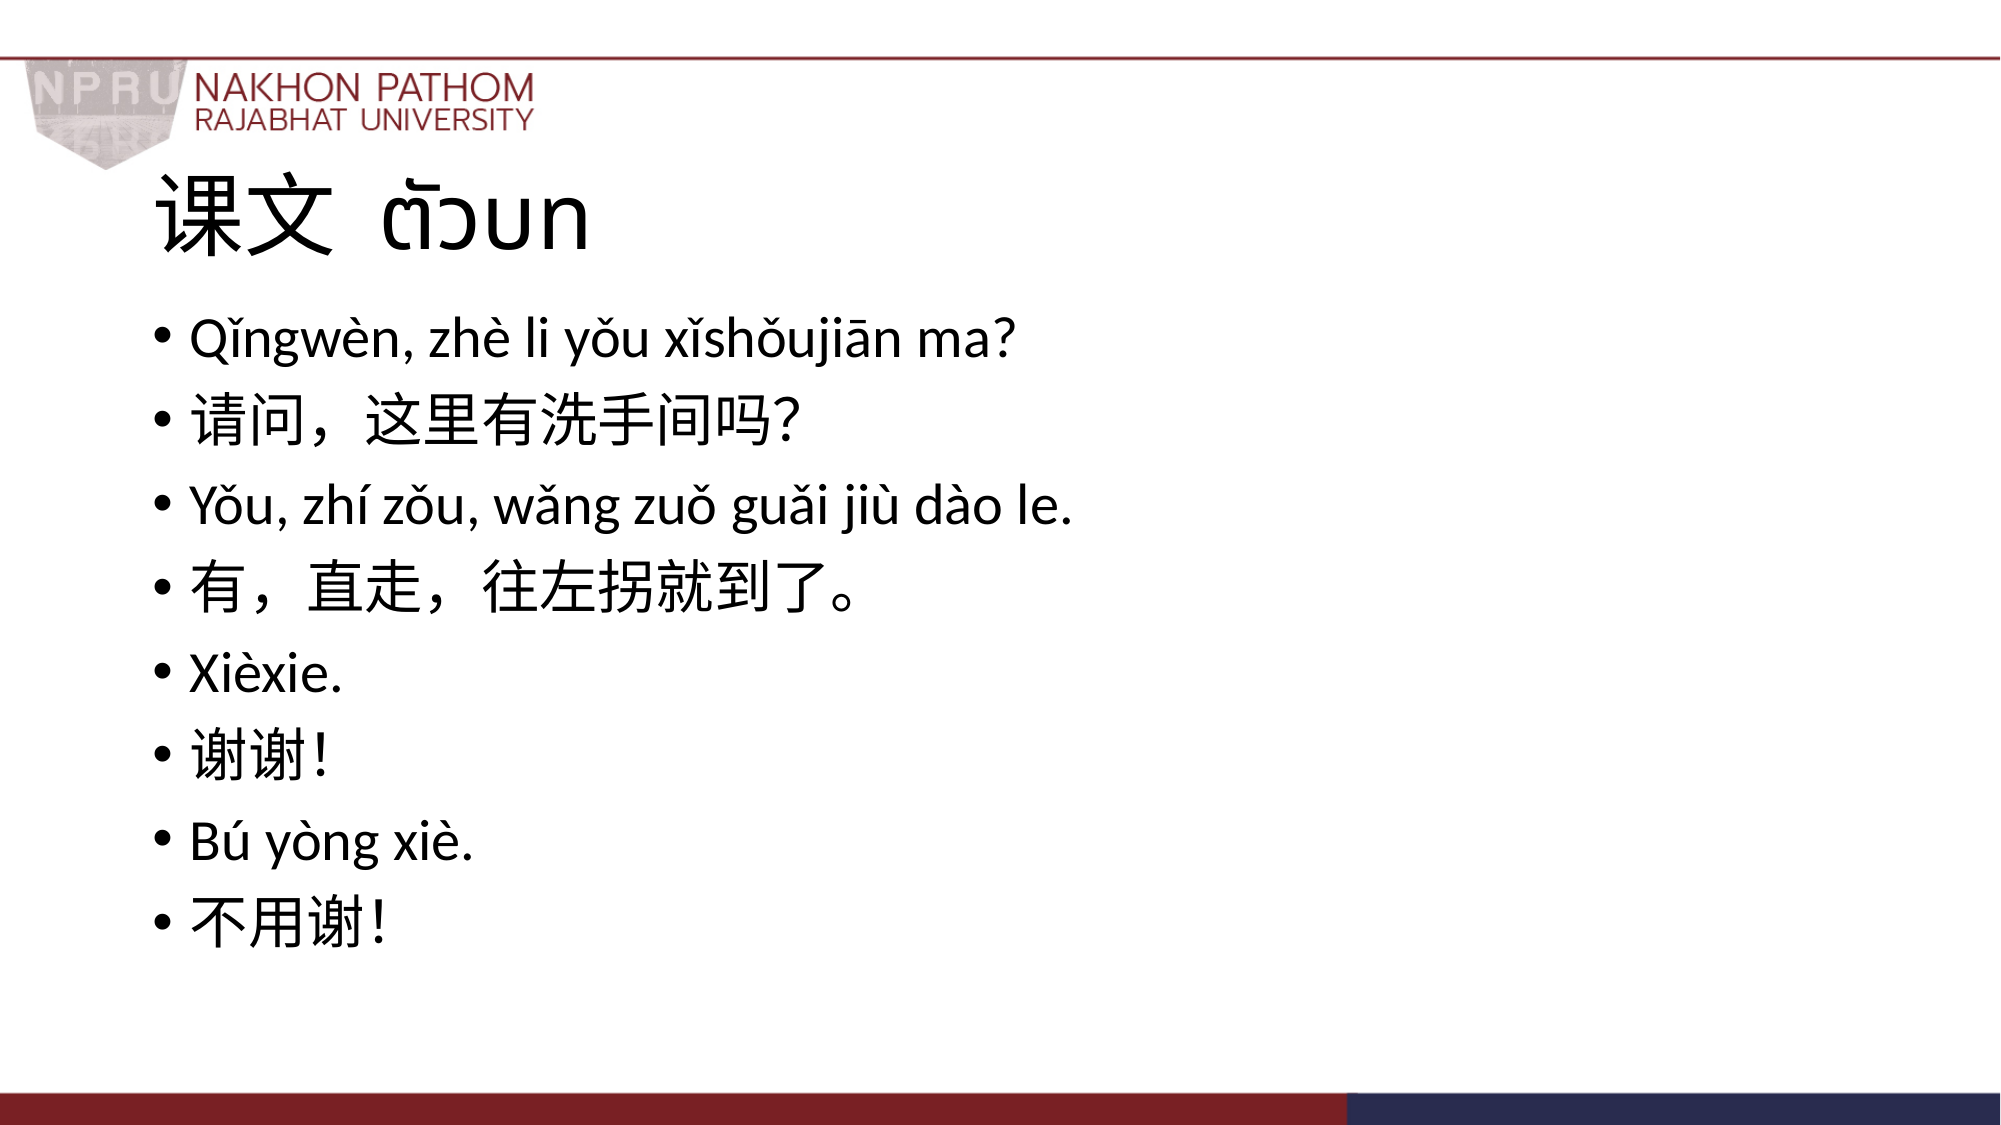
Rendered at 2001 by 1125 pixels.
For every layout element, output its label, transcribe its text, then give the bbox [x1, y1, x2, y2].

title 课文 ตัวบท [137, 111, 1863, 299]
picture [0, 0, 2001, 1125]
list Qǐngwèn, zhè li yǒu xǐshǒujiān ma? 请问，这里有洗手间吗？ Yǒu, zhí zǒu, wǎng zuǒ guǎi jiù dào le. 有，直走，往左拐就到了。 Xièxie. 谢谢！ Bú yòng xiè. 不用谢！ [137, 299, 1863, 1014]
